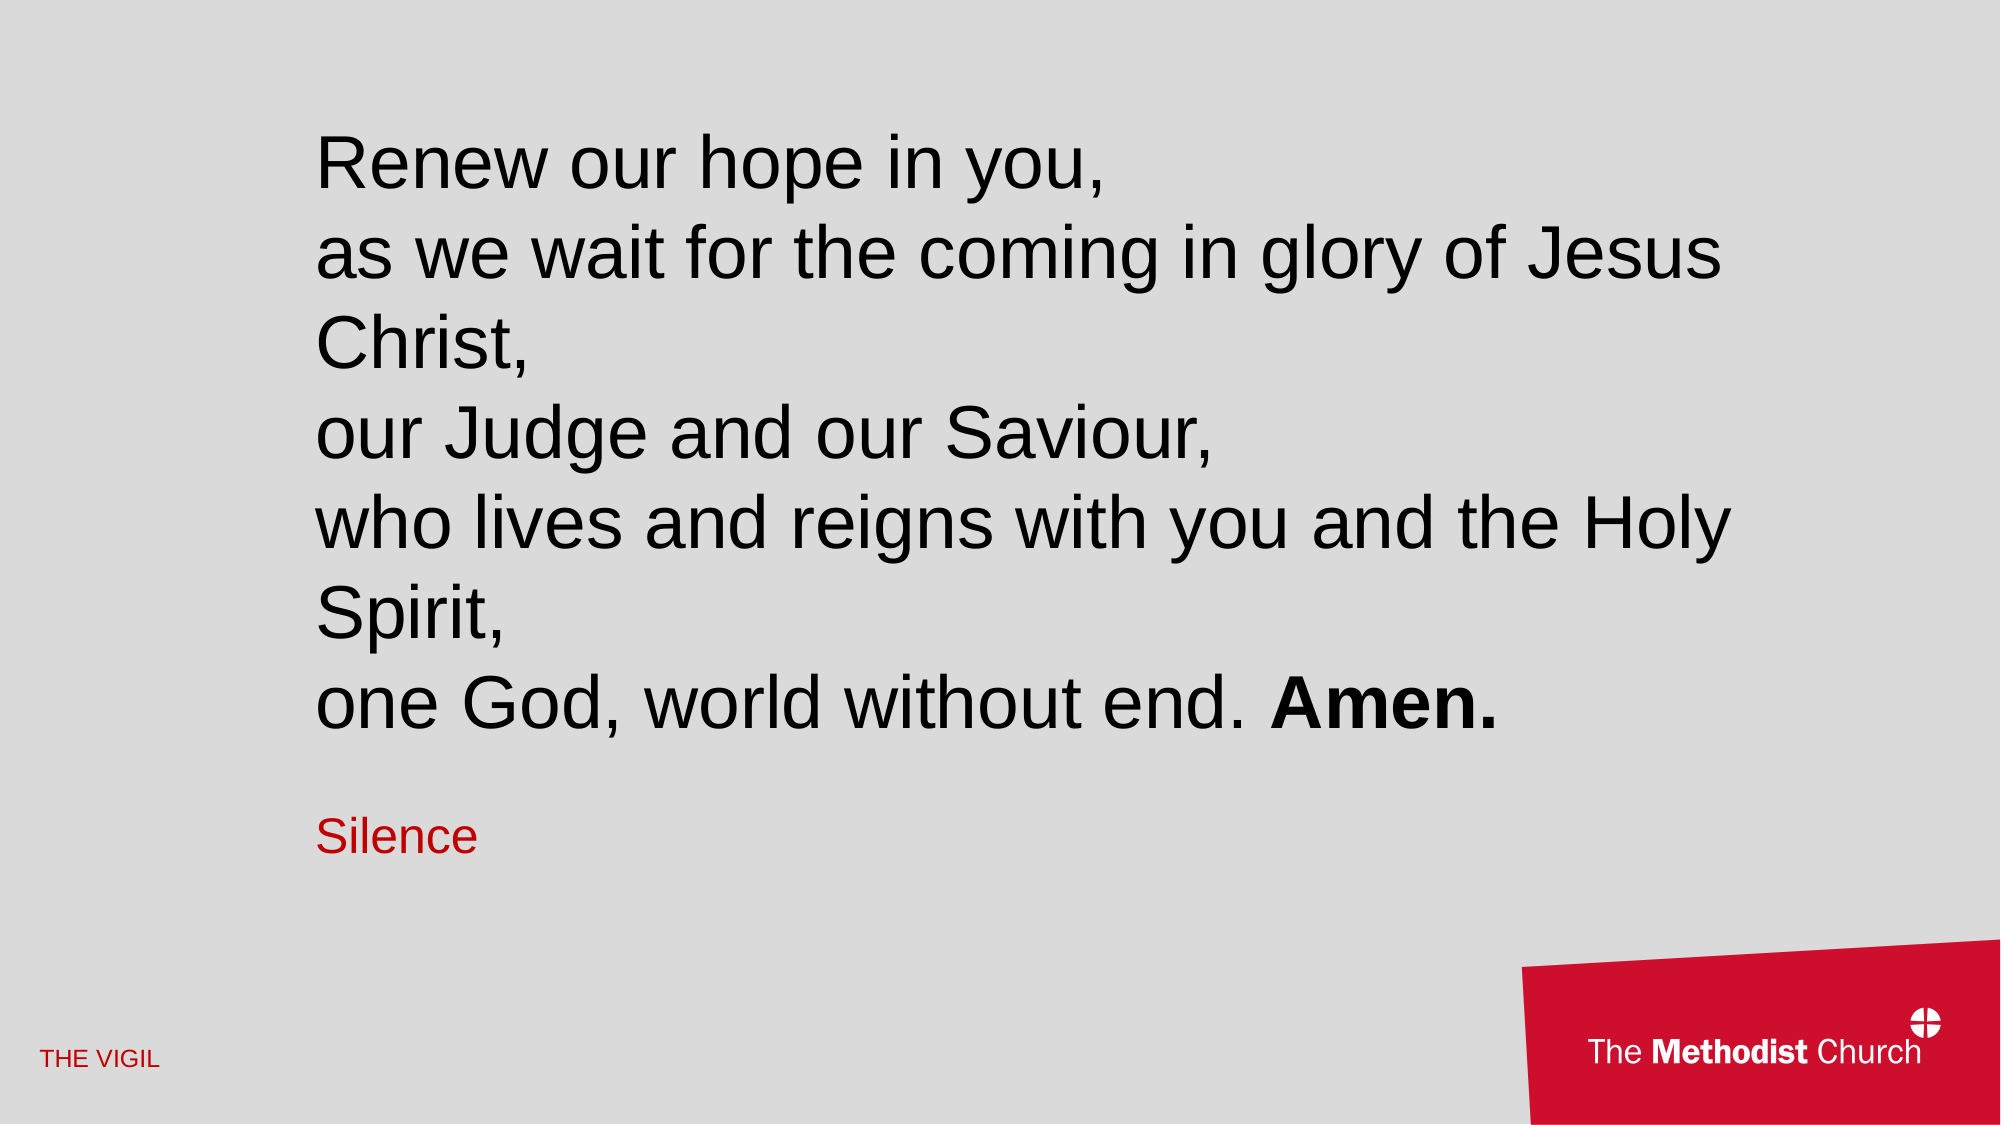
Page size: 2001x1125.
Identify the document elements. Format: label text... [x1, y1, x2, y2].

picture [0, 0, 2001, 1125]
text_box Renew our hope in you, as we wait for the coming in glory of Jesus Christ, our Judge and our Saviour, who lives and reigns with you and the Holy Spirit, one God, world without end. Amen. Silence [300, 106, 1883, 872]
